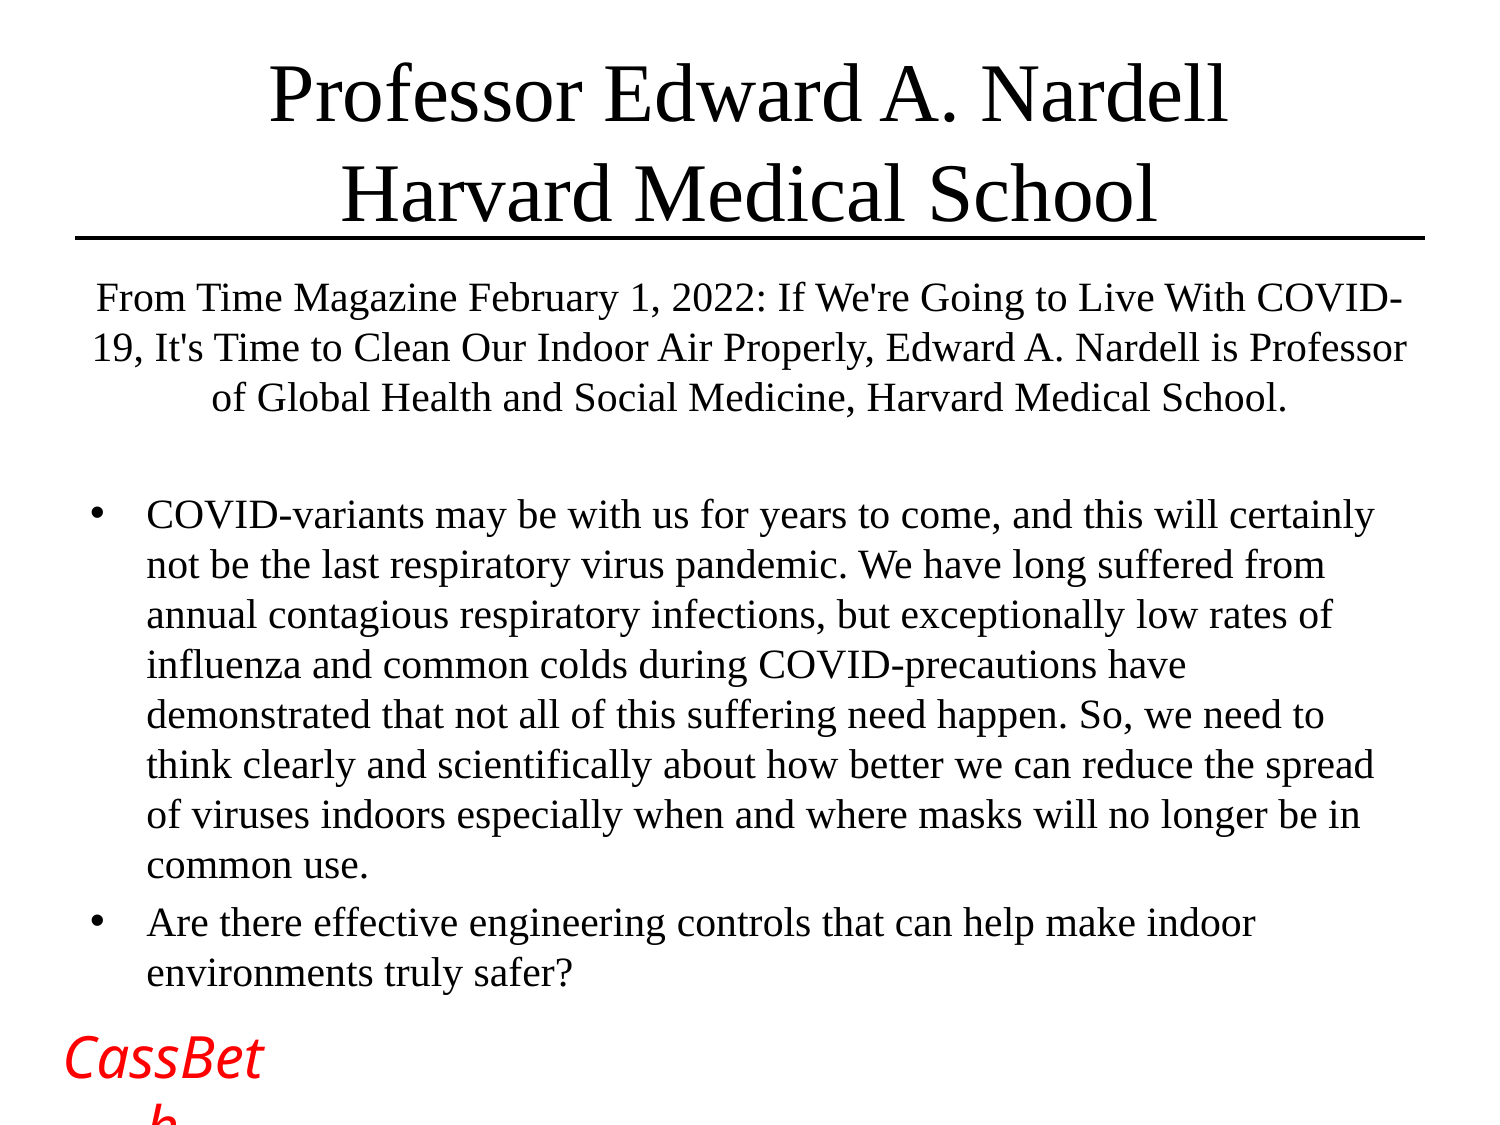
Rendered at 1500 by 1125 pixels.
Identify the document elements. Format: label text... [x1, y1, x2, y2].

title Professor Edward A. Nardell Harvard Medical School [75, 44, 1425, 232]
list From Time Magazine February 1, 2022: If We're Going to Live With COVID-19, It's Time to Clean Our Indoor Air Properly, Edward A. Nardell is Professor of Global Health and Social Medicine, Harvard Medical School. COVID-variants may be with us for years to come, and this will certainly not be the last respiratory virus pandemic. We have long suffered from annual contagious respiratory infections, but exceptionally low rates of influenza and common colds during COVID-precautions have demonstrated that not all of this suffering need happen. So, we need to think clearly and scientifically about how better we can reduce the spread of viruses indoors especially when and where masks will no longer be in common use. Are there effective engineering controls that can help make indoor environments truly safer? [75, 262, 1425, 1000]
